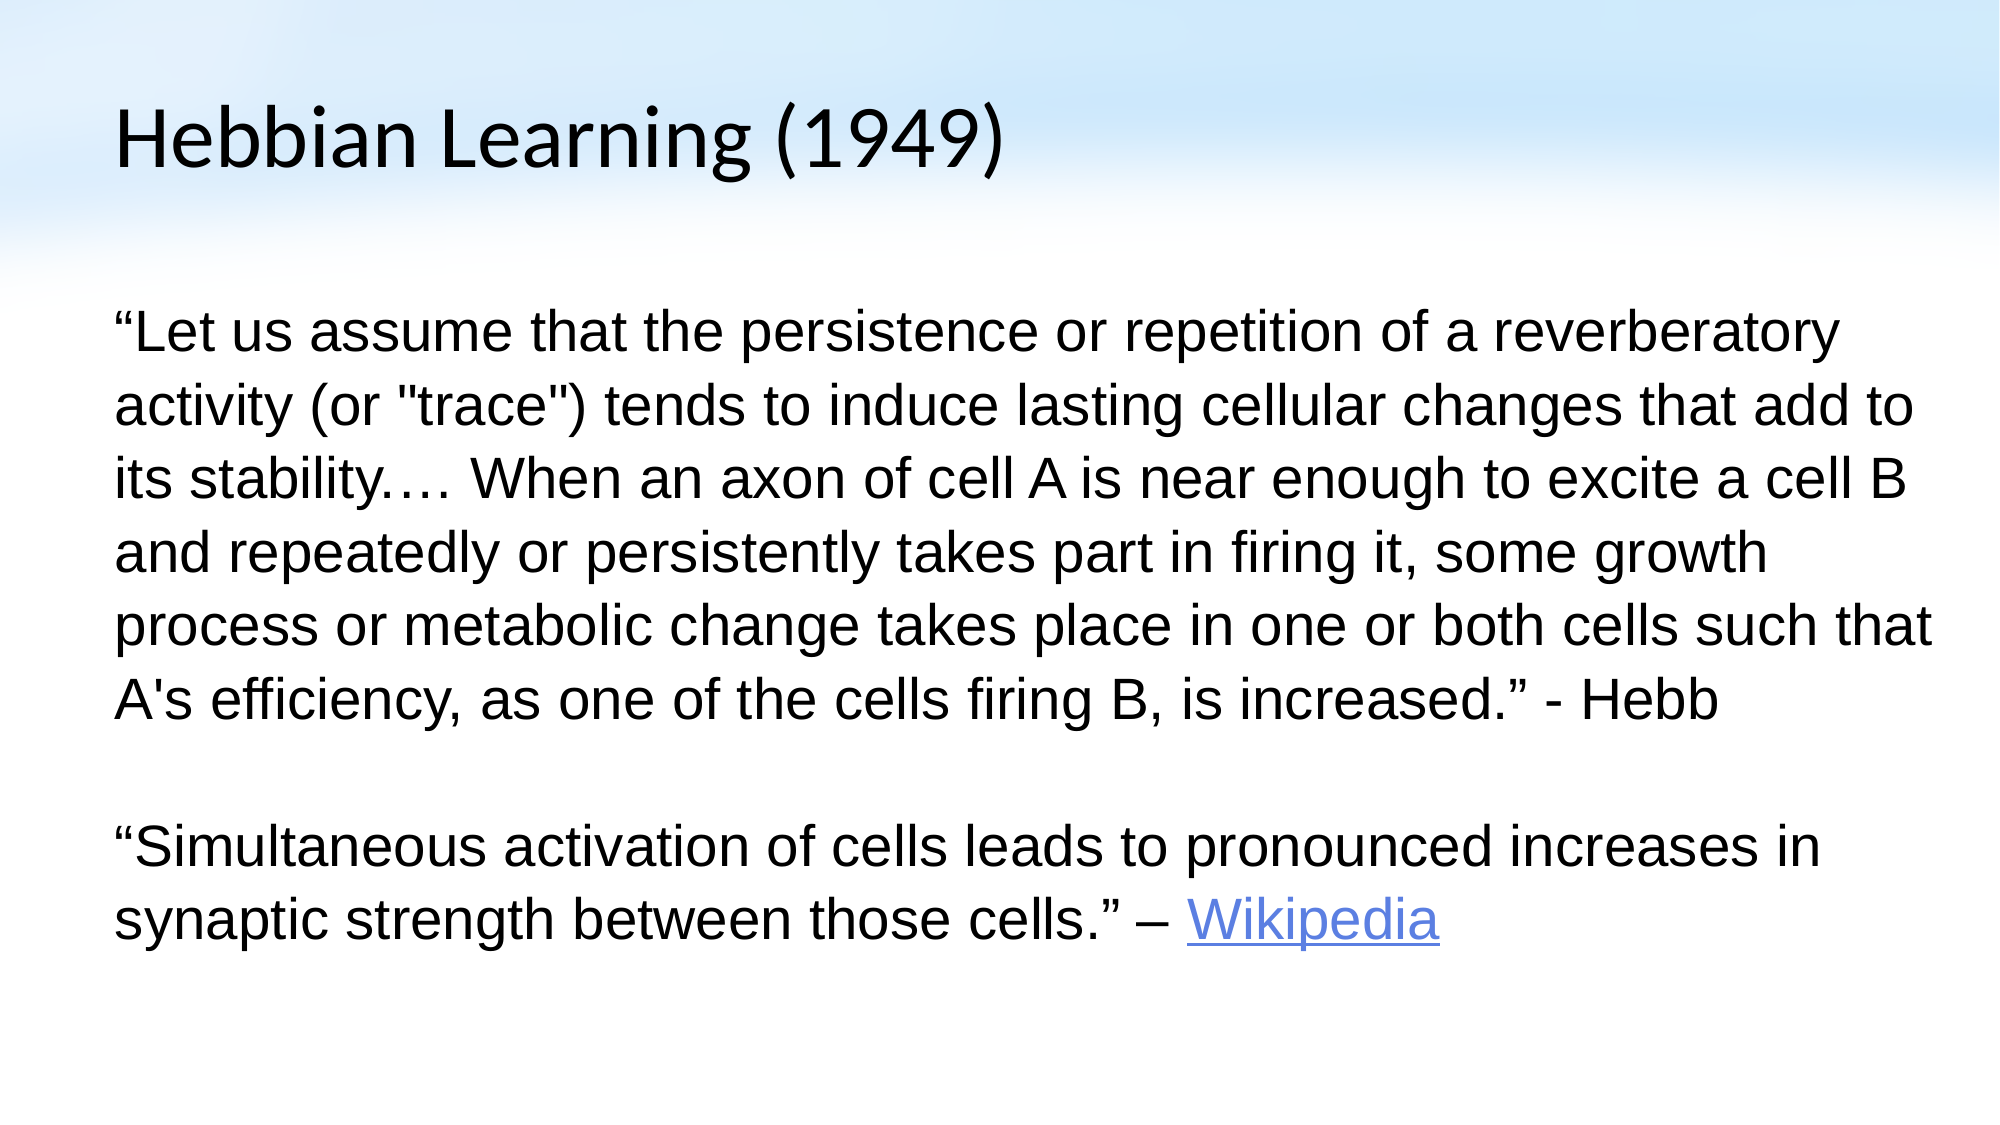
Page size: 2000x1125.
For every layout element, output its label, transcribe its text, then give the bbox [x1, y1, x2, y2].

list “Let us assume that the persistence or repetition of a reverberatory activity (or "trace") tends to induce lasting cellular changes that add to its stability.… When an axon of cell A is near enough to excite a cell B and repeatedly or persistently takes part in firing it, some growth process or metabolic change takes place in one or both cells such that A's efficiency, as one of the cells firing B, is increased.” - Hebb “Simultaneous activation of cells leads to pronounced increases in synaptic strength between those cells.” – Wikipedia [99, 282, 1981, 1088]
title Hebbian Learning (1949) [99, 37, 1963, 226]
picture [0, 0, 2000, 1125]
